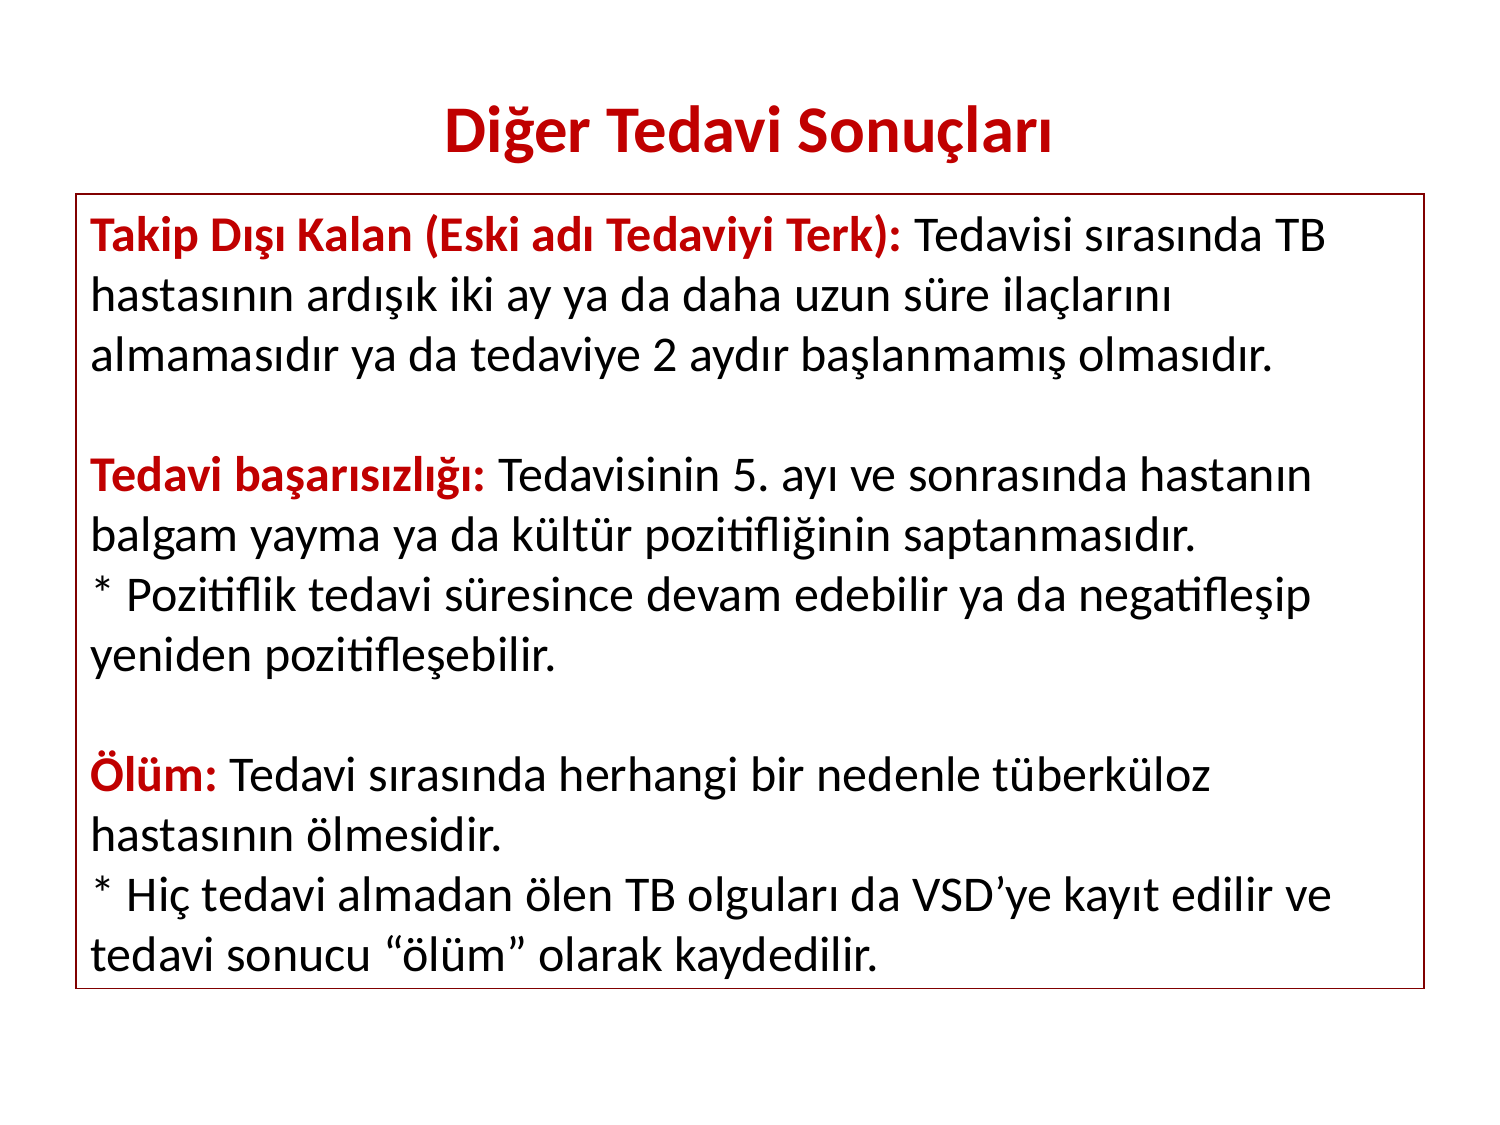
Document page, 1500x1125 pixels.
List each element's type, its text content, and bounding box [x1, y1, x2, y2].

text_box Takip Dışı Kalan (Eski adı Tedaviyi Terk): Tedavisi sırasında TB hastasının ardışık iki ay ya da daha uzun süre ilaçlarını almamasıdır ya da tedaviye 2 aydır başlanmamış olmasıdır. Tedavi başarısızlığı: Tedavisinin 5. ayı ve sonrasında hastanın balgam yayma ya da kültür pozitifliğinin saptanmasıdır. * Pozitiflik tedavi süresince devam edebilir ya da negatifleşip yeniden pozitifleşebilir. Ölüm: Tedavi sırasında herhangi bir nedenle tüberküloz hastasının ölmesidir. * Hiç tedavi almadan ölen TB olguları da VSD’ye kayıt edilir ve tedavi sonucu “ölüm” olarak kaydedilir. [75, 193, 1424, 989]
text_box Diğer Tedavi Sonuçları [106, 78, 1394, 173]
